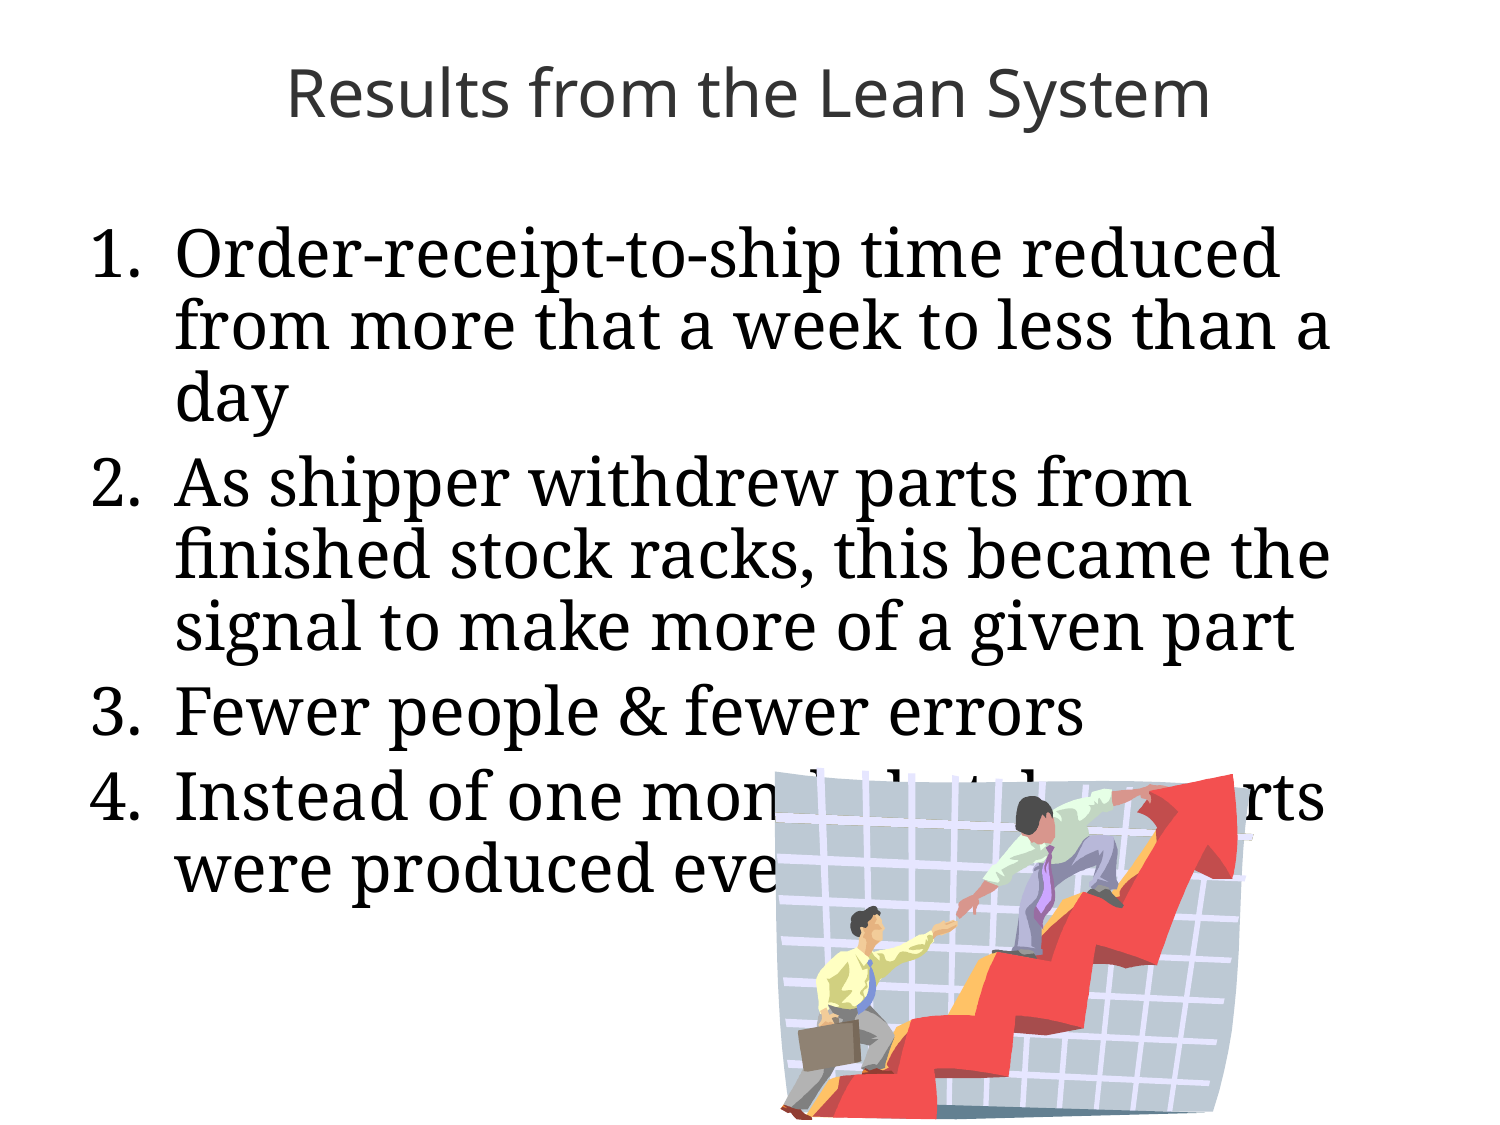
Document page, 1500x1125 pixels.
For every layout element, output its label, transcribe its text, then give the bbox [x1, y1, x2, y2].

list Order-receipt-to-ship time reduced from more that a week to less than a day As shipper withdrew parts from finished stock racks, this became the signal to make more of a given part Fewer people & fewer errors Instead of one month batches, parts were produced every day [75, 212, 1425, 1005]
title Results from the Lean System [75, 45, 1425, 138]
picture [774, 762, 1259, 1125]
